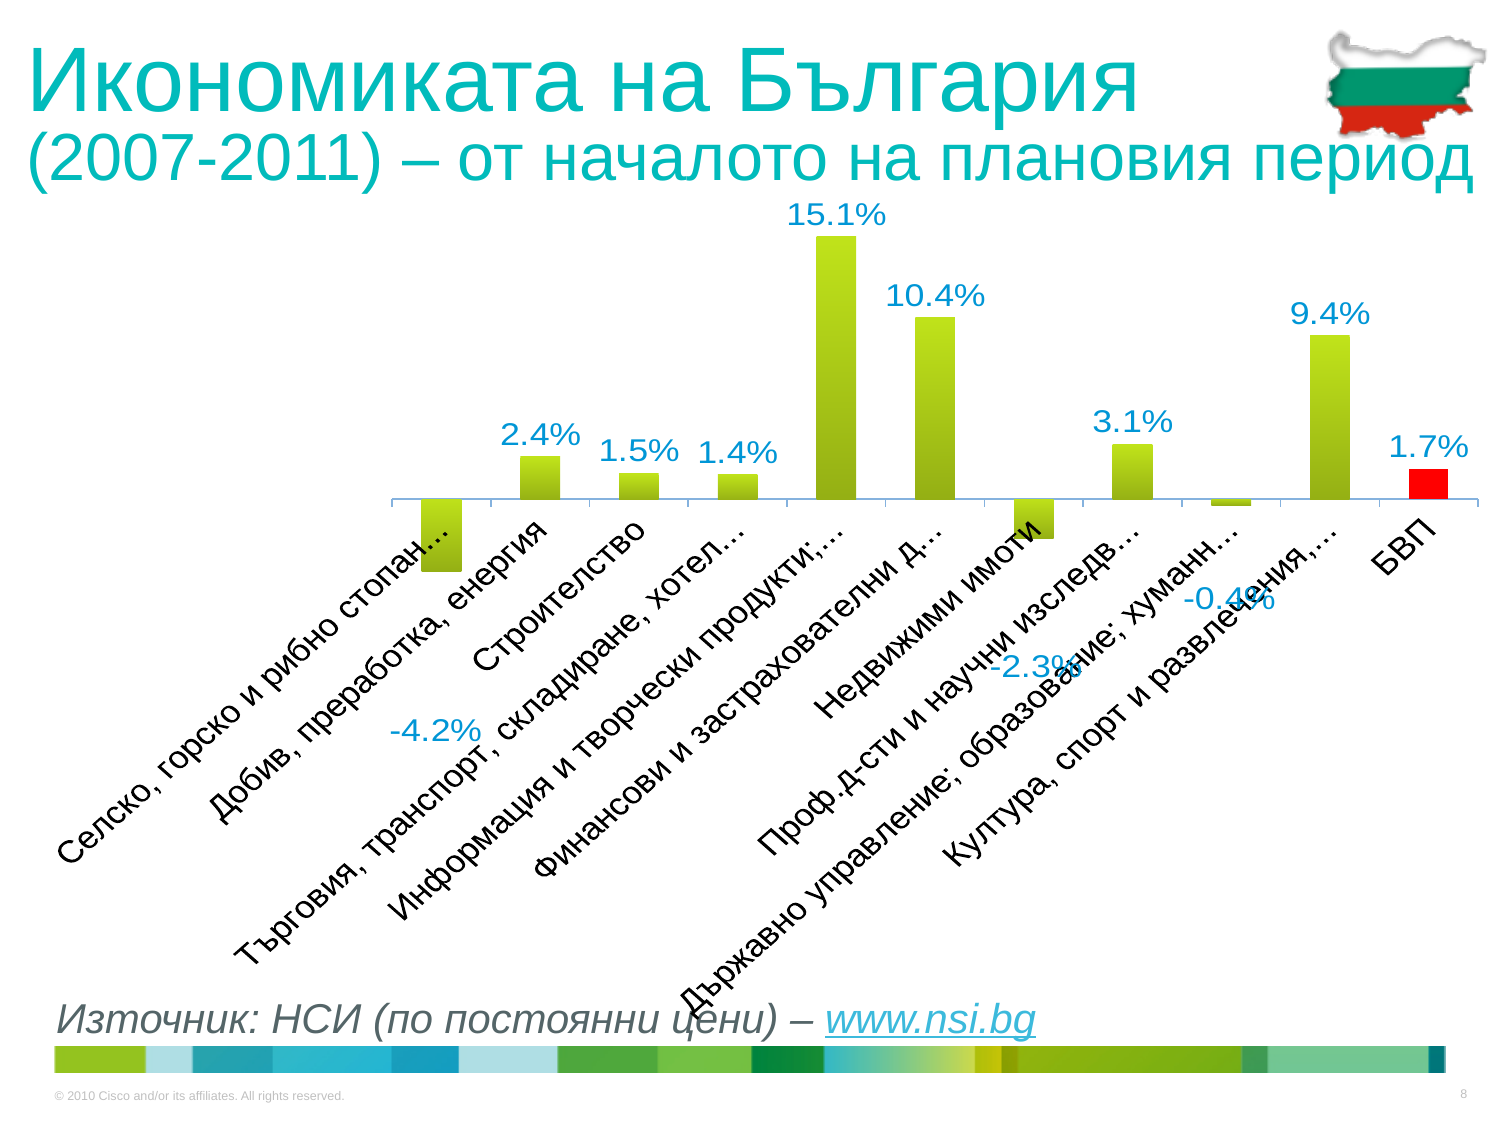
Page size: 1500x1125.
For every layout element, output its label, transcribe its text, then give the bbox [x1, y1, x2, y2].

picture [1320, 25, 1495, 147]
text_box Икономиката на България (2007-2011) – от началото на плановия период [12, 58, 1315, 201]
chart [46, 152, 1500, 1021]
text_box Източник: НСИ (по постоянни цени) – www.nsi.bg [41, 1023, 1365, 1046]
picture [54, 1046, 1446, 1073]
